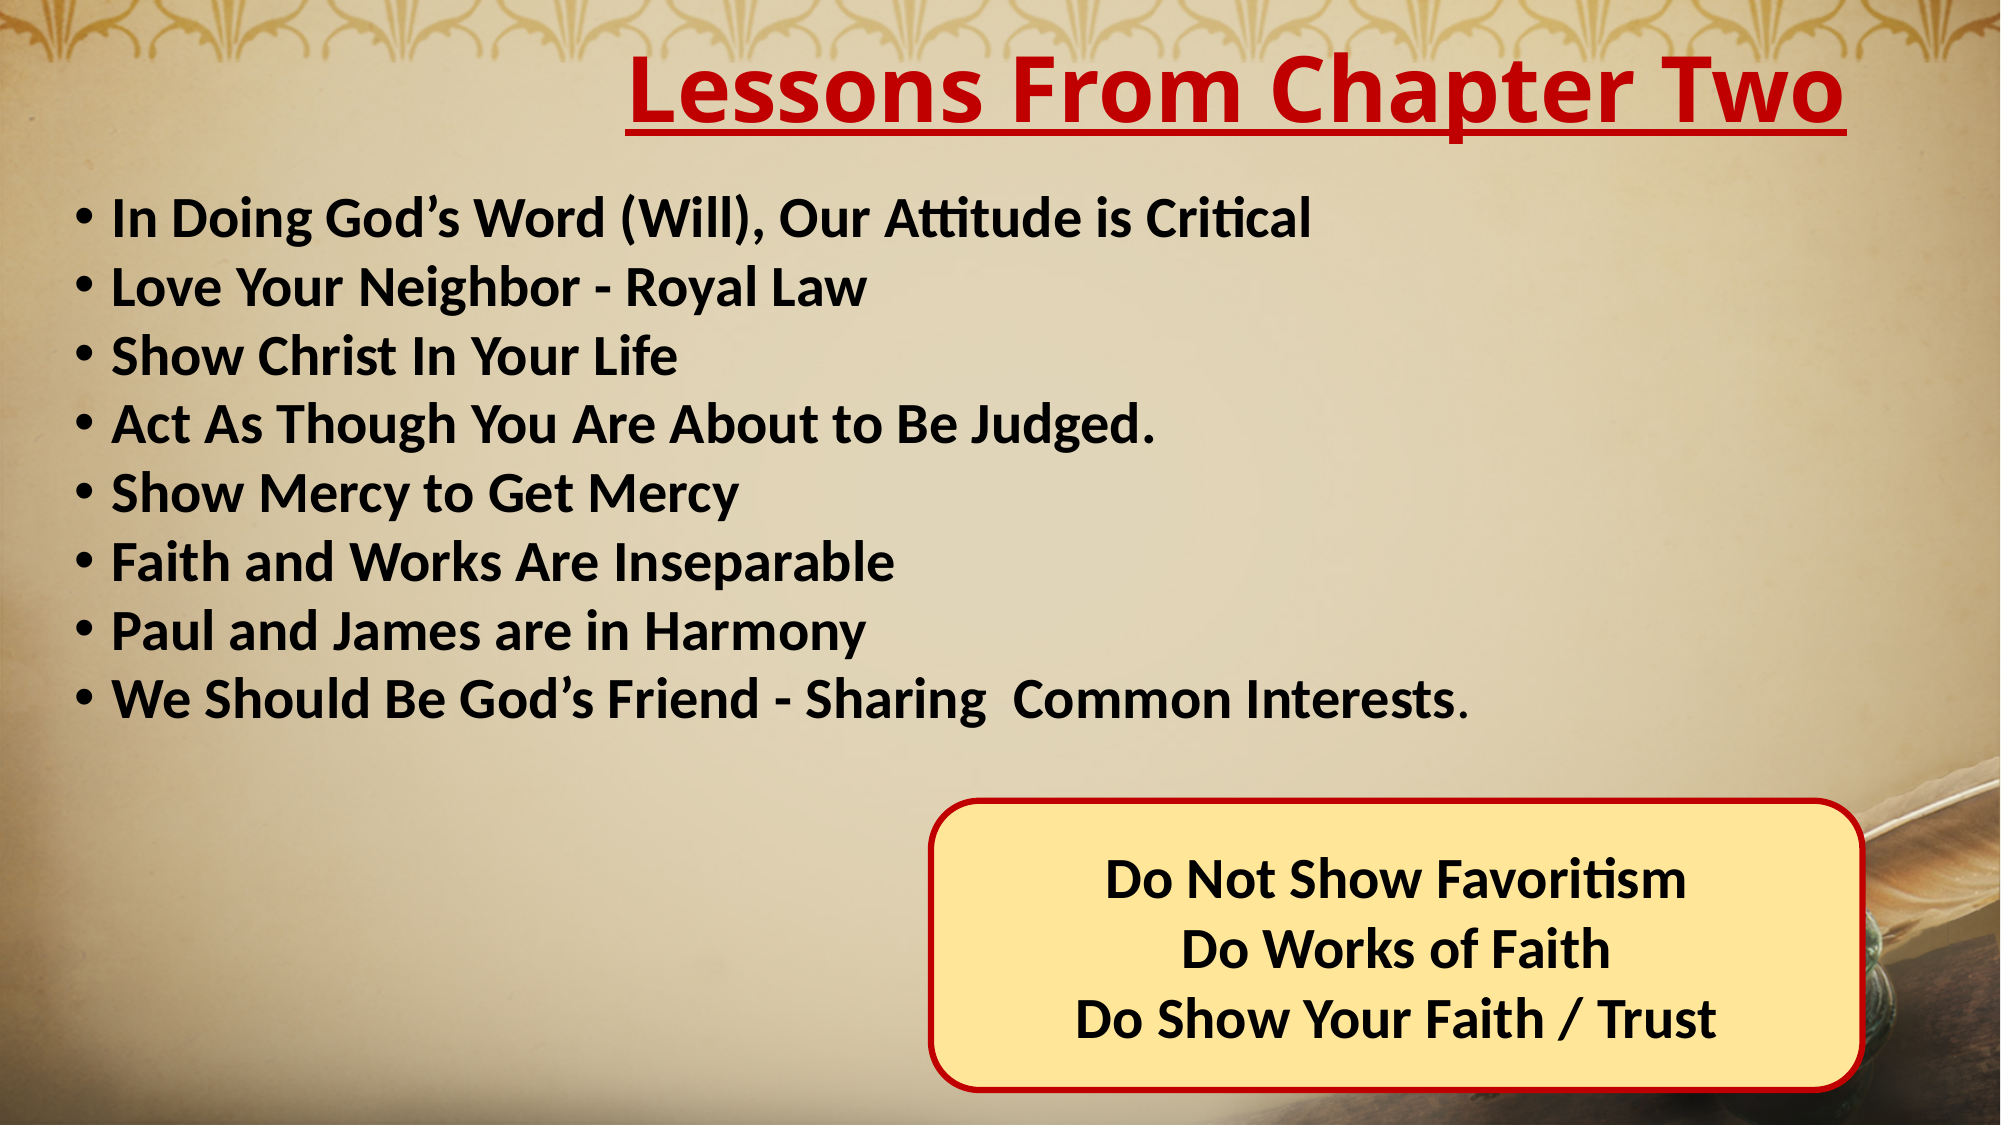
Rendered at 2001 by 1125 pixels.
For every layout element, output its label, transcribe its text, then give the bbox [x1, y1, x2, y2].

picture [0, 0, 2001, 1125]
title Lessons From Chapter Two [137, 21, 1863, 165]
list In Doing God’s Word (Will), Our Attitude is Critical Love Your Neighbor - Royal Law Show Christ In Your Life Act As Though You Are About to Be Judged. Show Mercy to Get Mercy Faith and Works Are Inseparable Paul and James are in Harmony We Should Be God’s Friend - Sharing Common Interests. [59, 179, 1713, 769]
text_box Do Not Show Favoritism Do Works of Faith Do Show Your Faith / Trust [929, 799, 1864, 1092]
